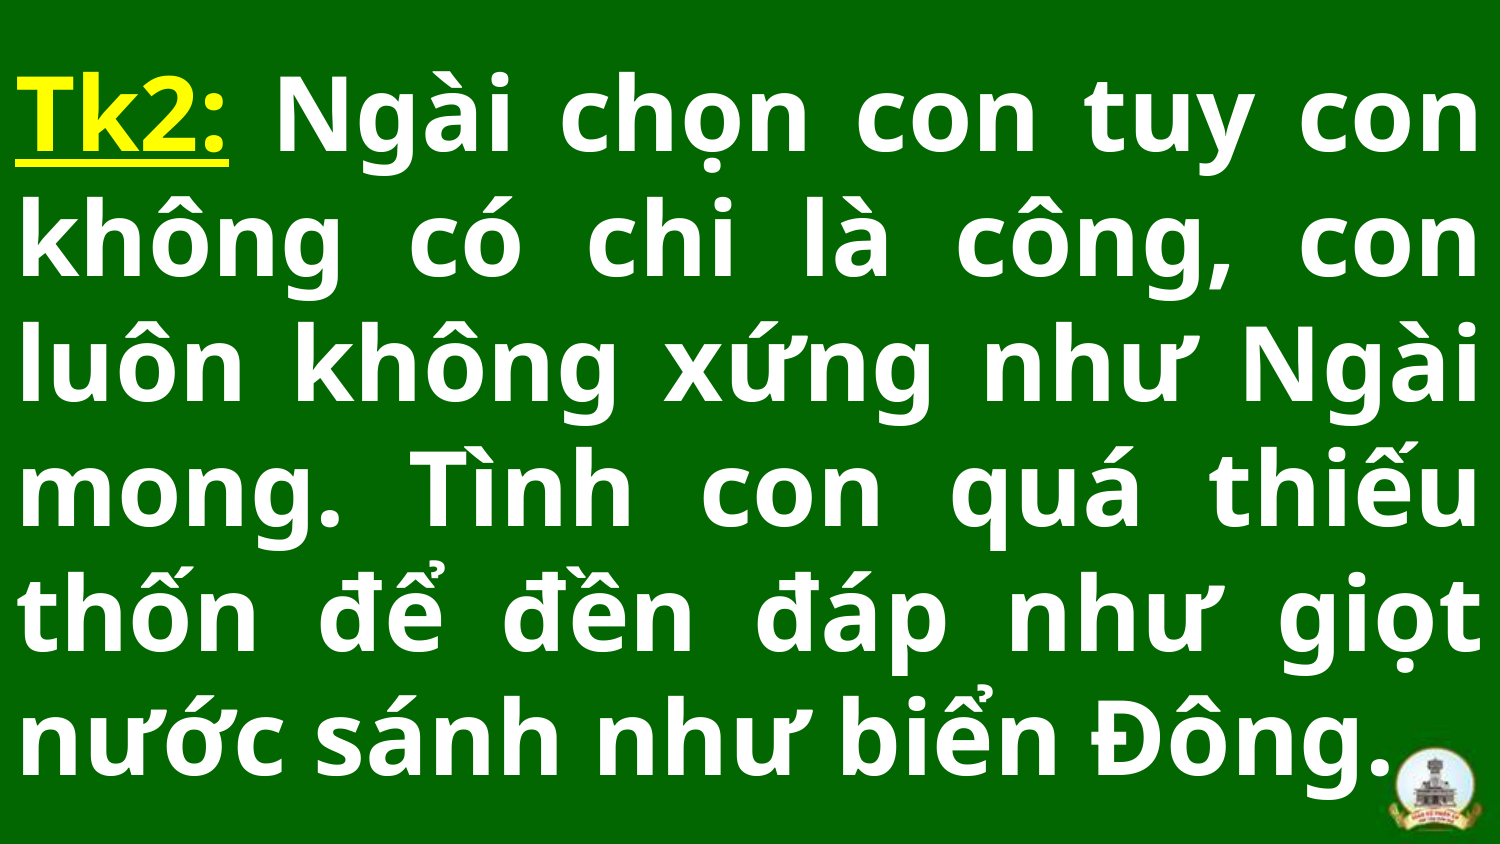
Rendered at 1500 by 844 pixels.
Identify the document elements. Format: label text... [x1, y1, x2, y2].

title Tk2: Ngài chọn con tuy con không có chi là công, con luôn không xứng như Ngài mong. Tình con quá thiếu thốn để đền đáp như giọt nước sánh như biển Đông. [0, 0, 1500, 844]
